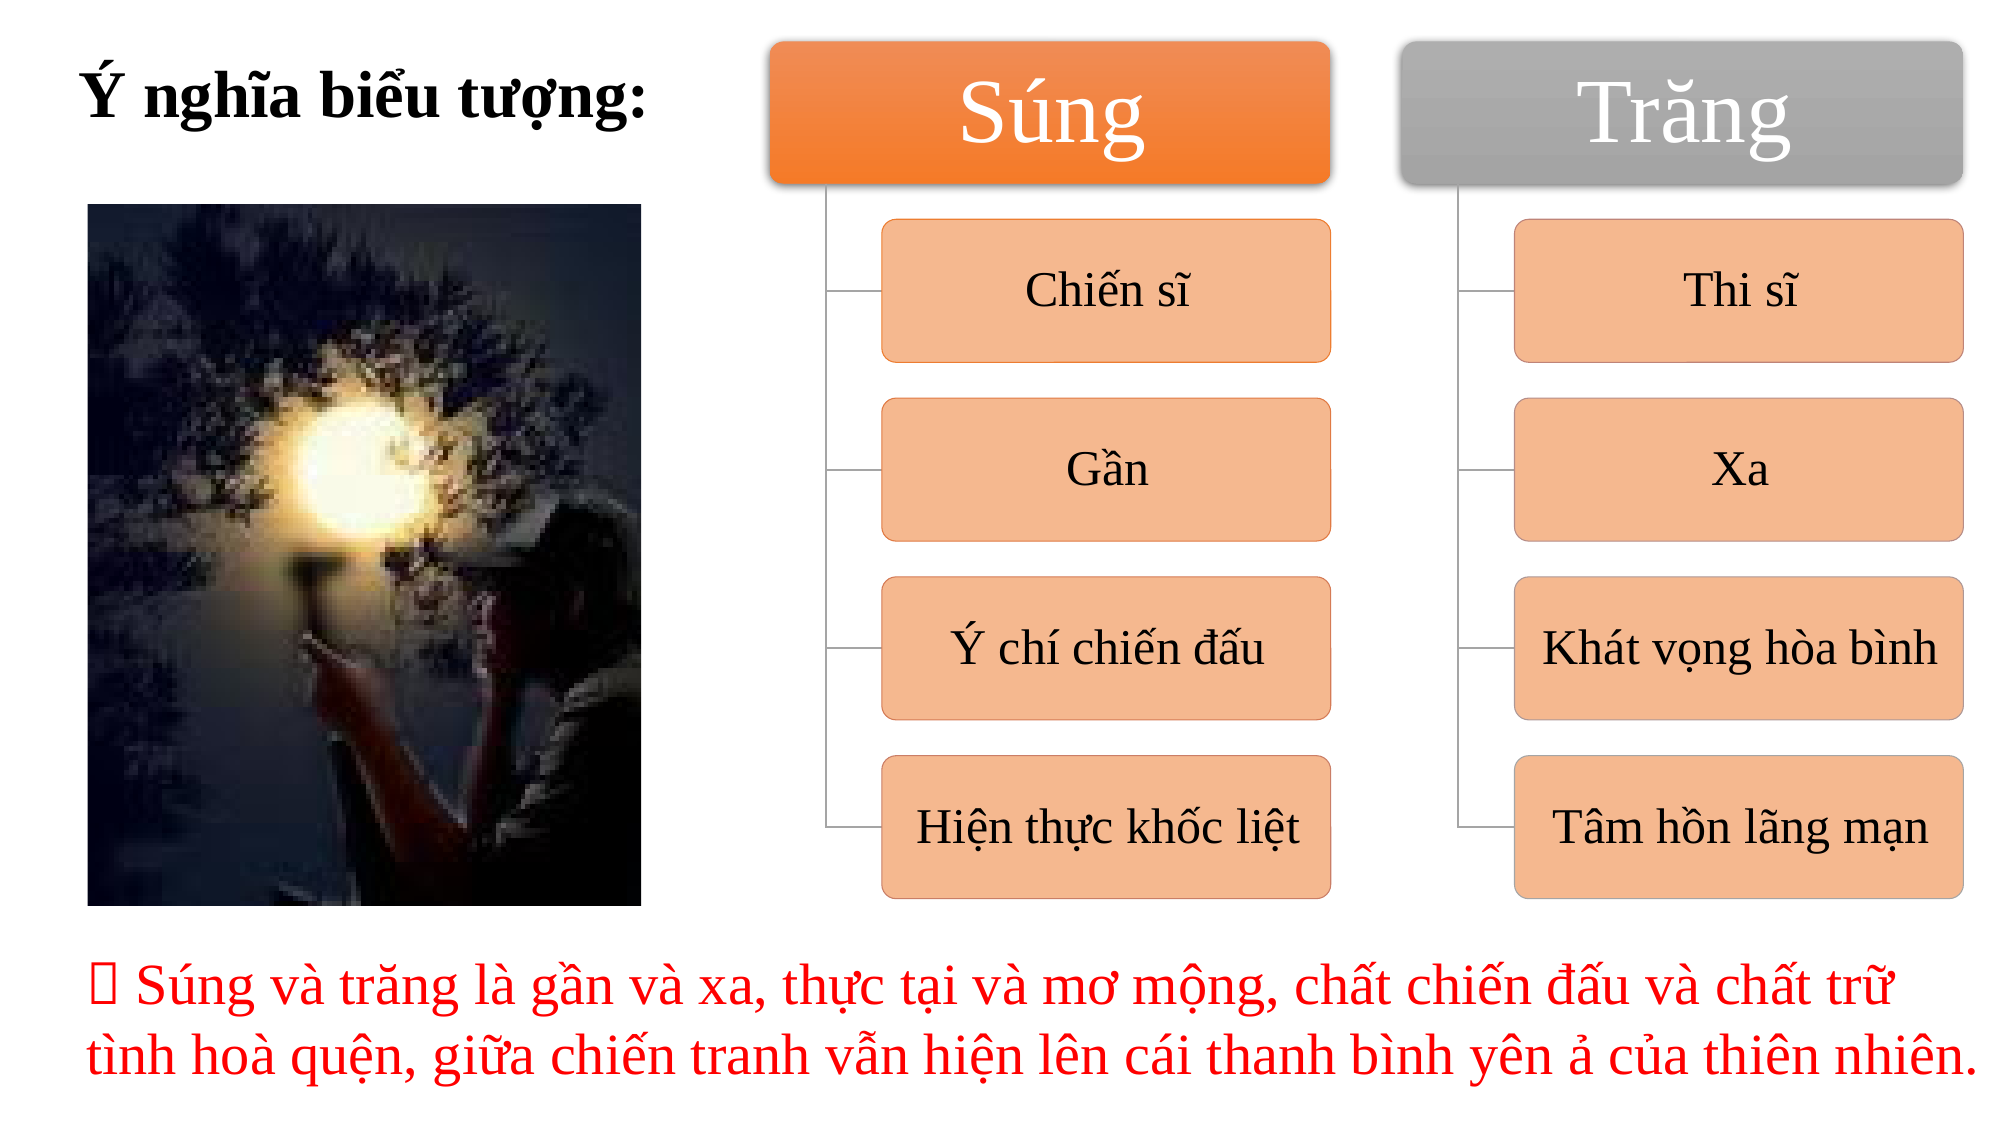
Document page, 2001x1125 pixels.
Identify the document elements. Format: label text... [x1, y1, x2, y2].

picture [87, 204, 642, 906]
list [769, 29, 1964, 911]
title Ý nghĩa biểu tượng: [35, 0, 694, 205]
text_box  Súng và trăng là gần và xa, thực tại và mơ mộng, chất chiến đấu và chất trữ tình hoà quện, giữa chiến tranh vẫn hiện lên cái thanh bình yên ả của thiên nhiên. [71, 938, 2000, 1094]
